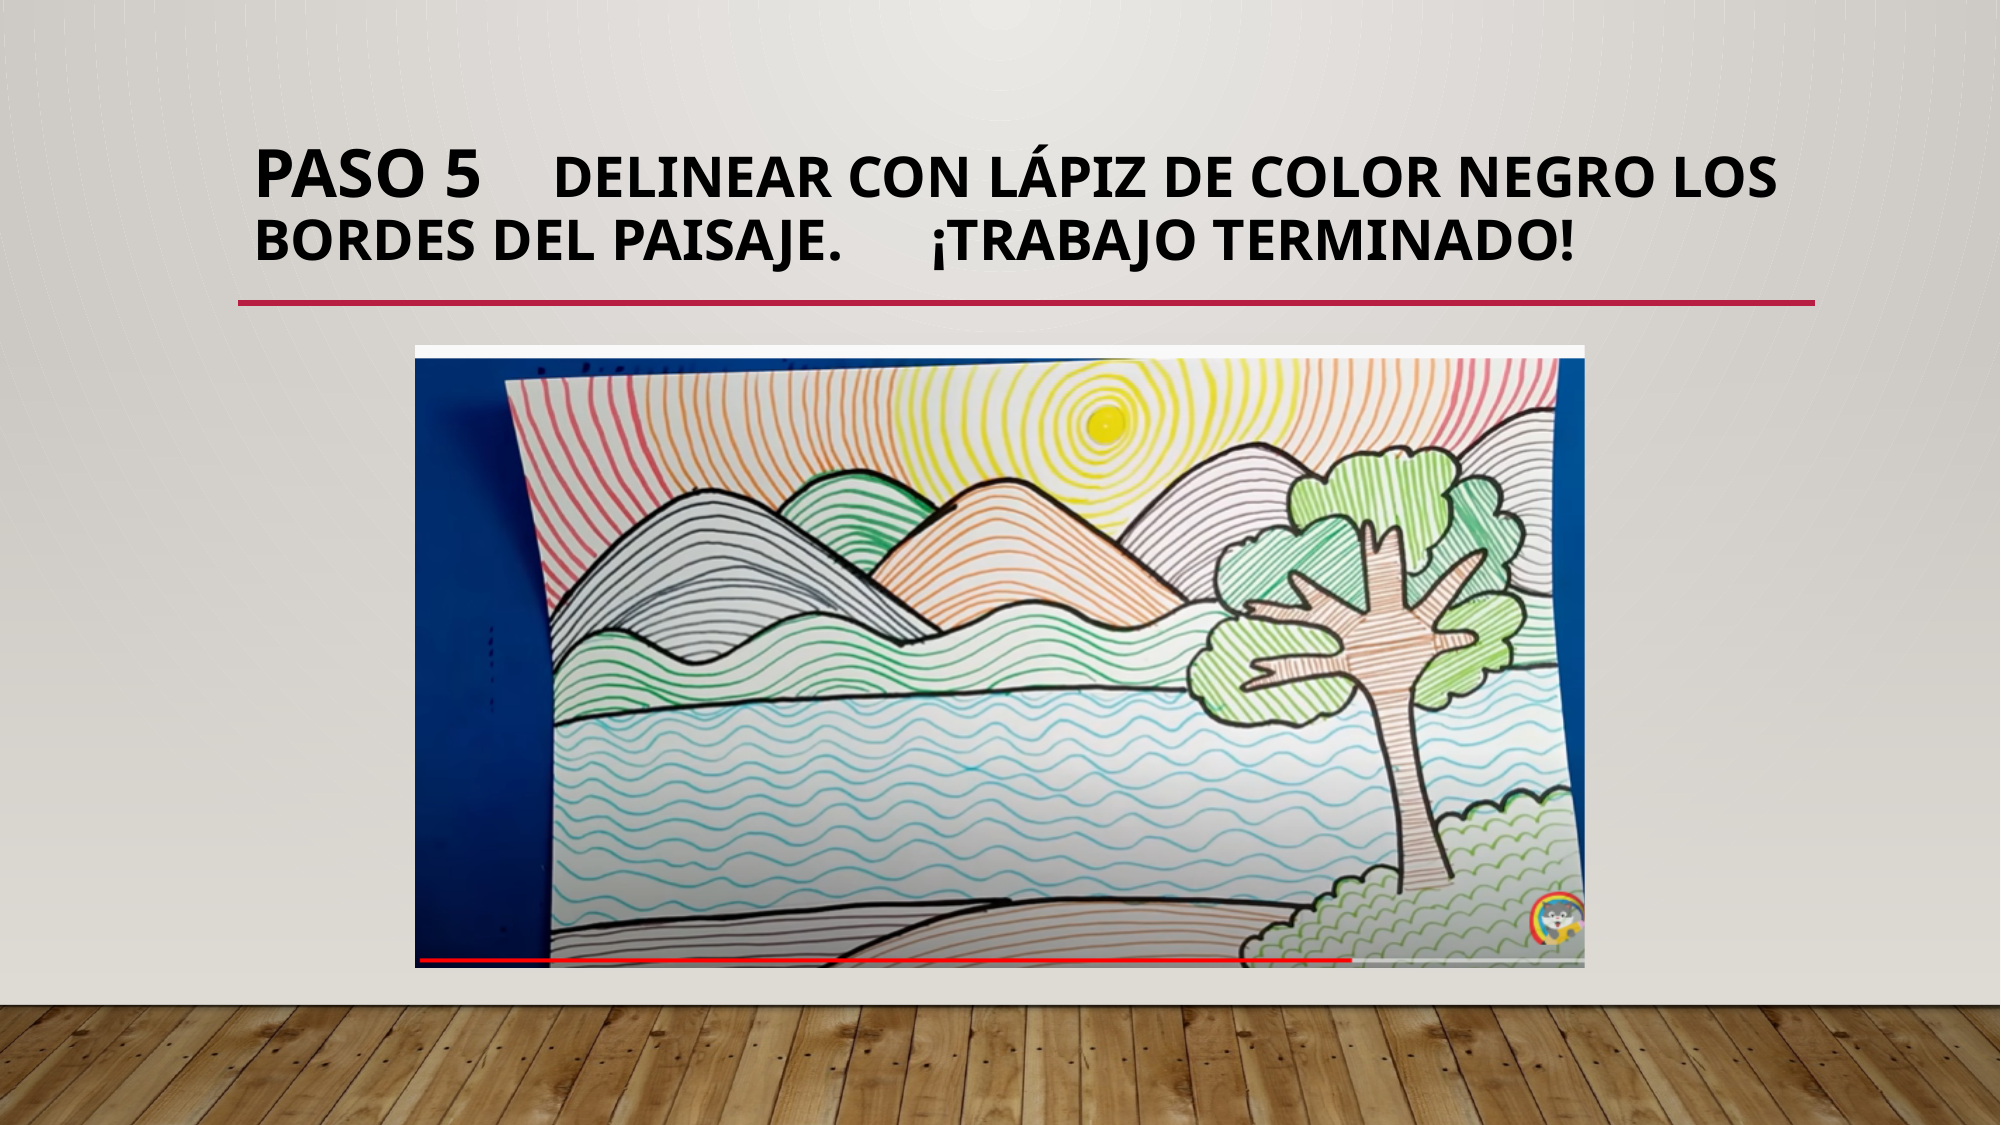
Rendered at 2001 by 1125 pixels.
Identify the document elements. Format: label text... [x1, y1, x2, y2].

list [414, 345, 1586, 968]
title Paso 5 Delinear con lápiz de color negro los bordes del paisaje. ¡trabajo terminado! [238, 131, 1814, 305]
picture [0, 1005, 2000, 1125]
